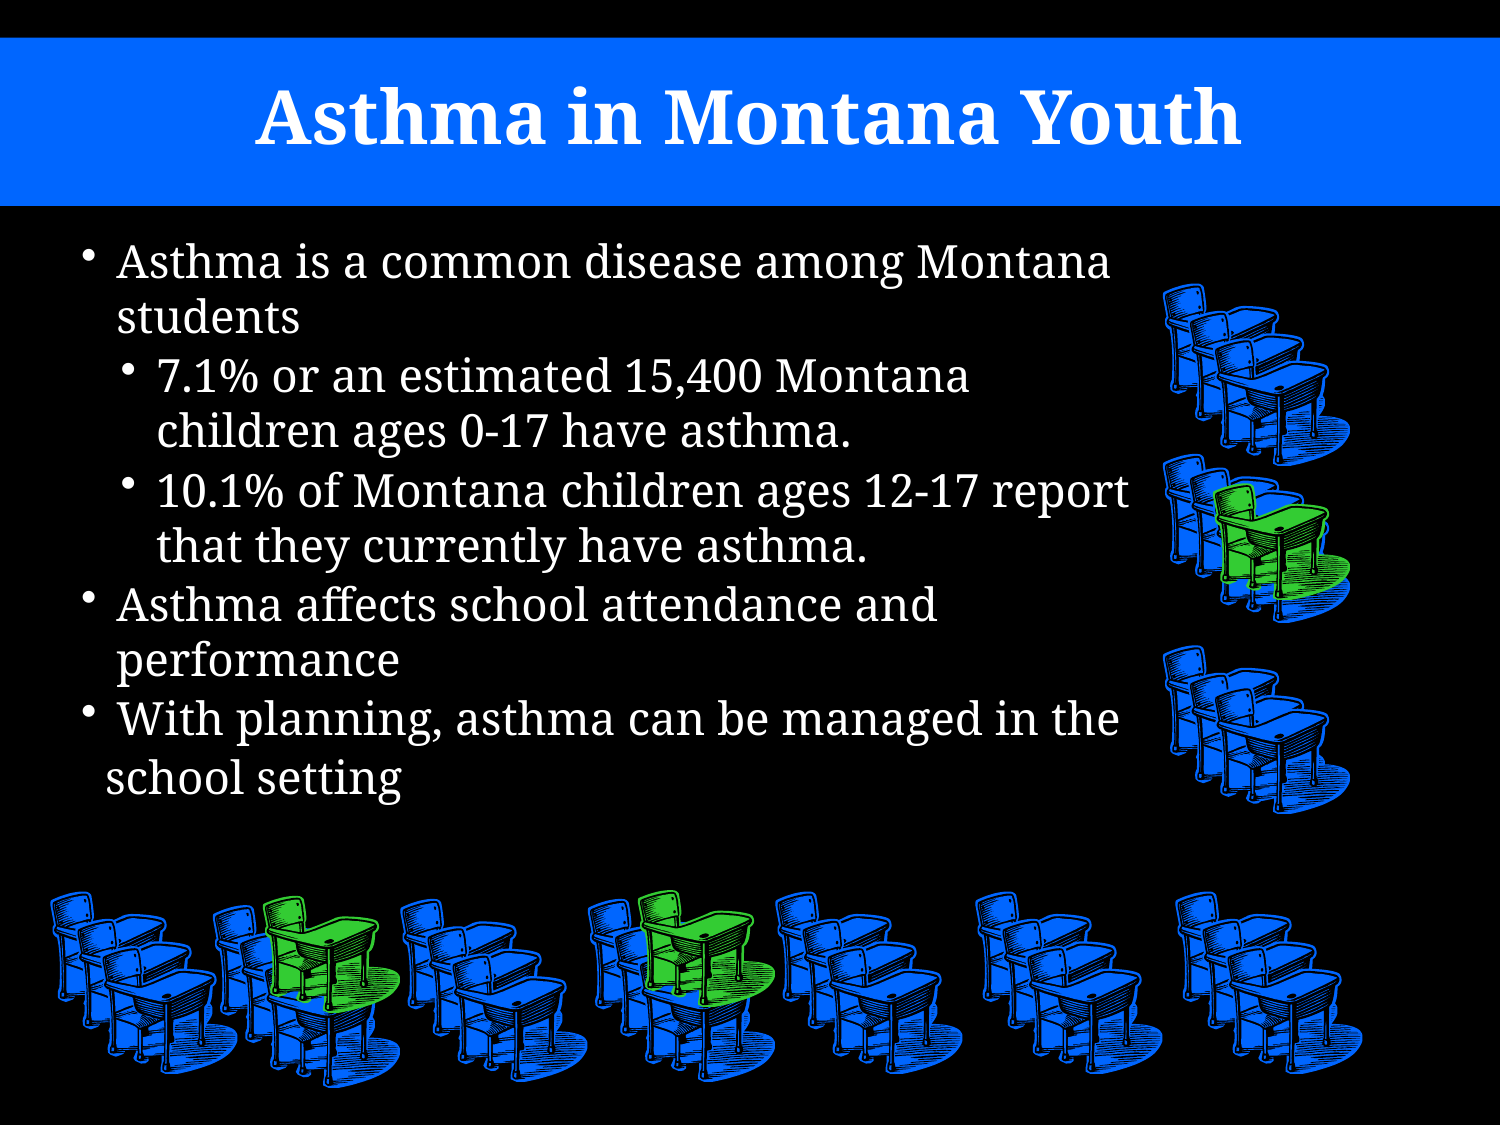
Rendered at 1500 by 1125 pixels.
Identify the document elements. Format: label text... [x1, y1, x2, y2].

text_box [49, 281, 1363, 1088]
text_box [262, 481, 1351, 1013]
text_box [0, 37, 1500, 206]
text_box Asthma in Montana Youth [50, 62, 1450, 168]
text_box Asthma is a common disease among Montana students 7.1% or an estimated 15,400 Montana children ages 0-17 have asthma. 10.1% of Montana children ages 12-17 report that they currently have asthma. Asthma affects school attendance and performance With planning, asthma can be managed in the school setting [74, 174, 1138, 281]
